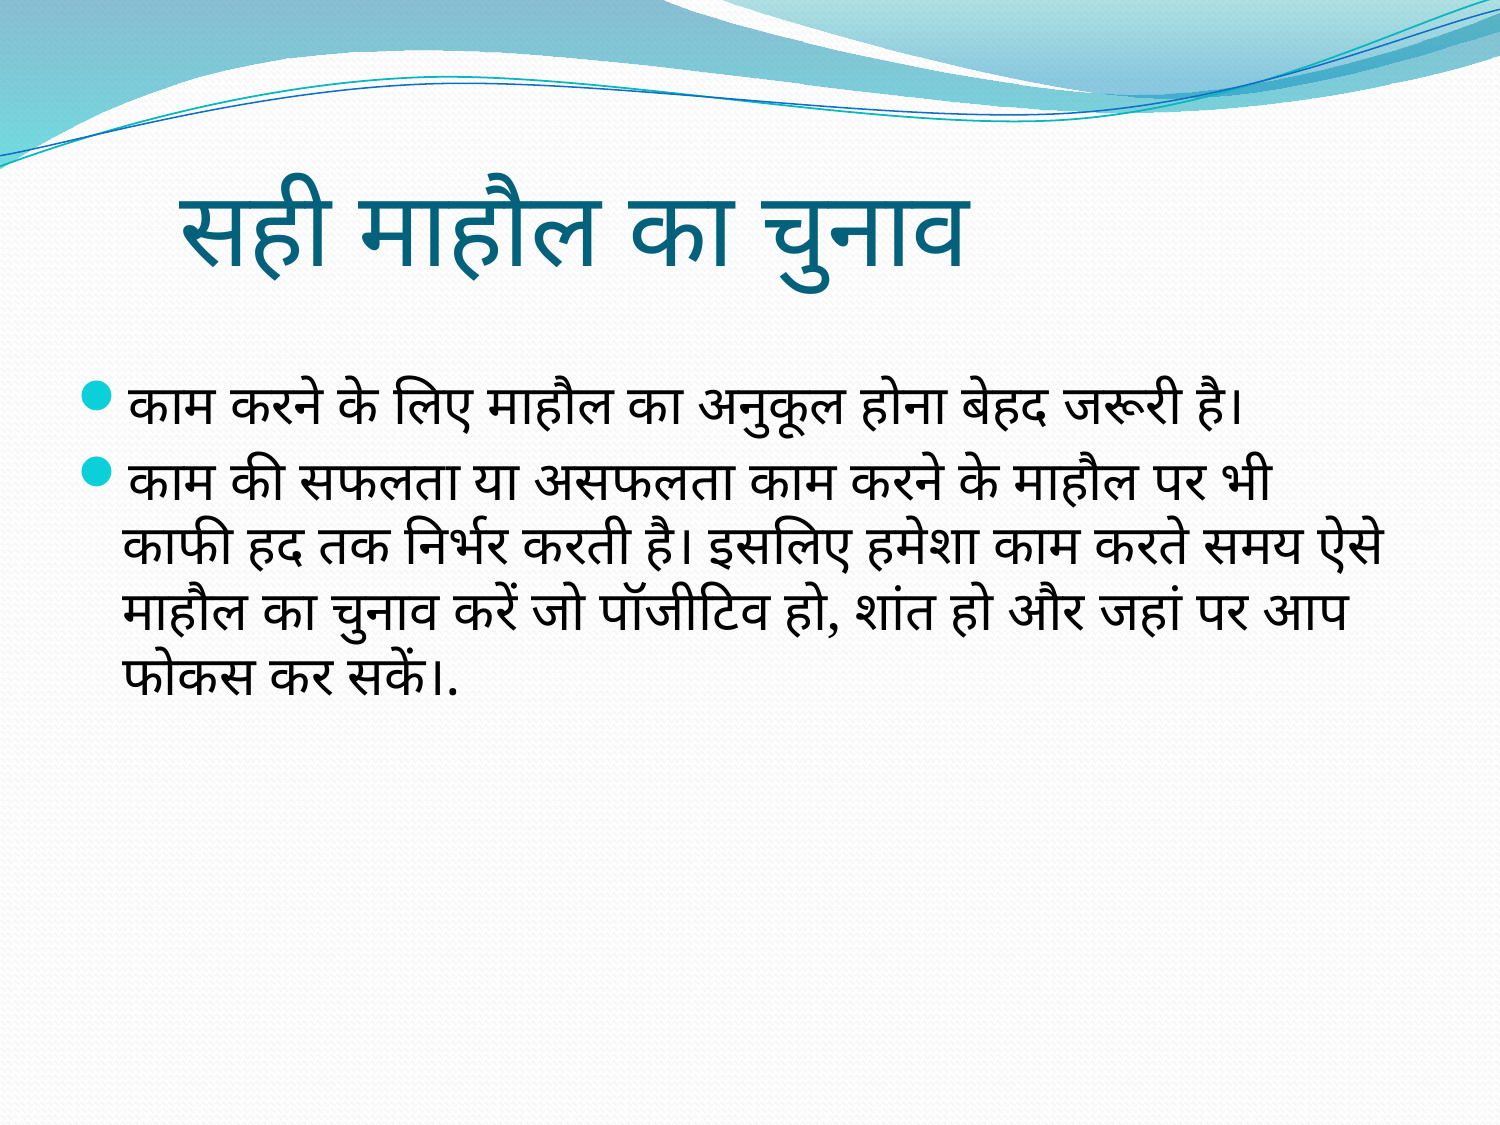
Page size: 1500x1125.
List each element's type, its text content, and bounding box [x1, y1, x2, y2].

title सही माहौल का चुनाव [0, 99, 1250, 288]
list काम करने के लिए माहौल का अनुकूल होना बेहद जरूरी है। काम की सफलता या असफलता काम करने के माहौल पर भी काफी हद तक निर्भर करती है। इसलिए हमेशा काम करते समय ऐसे माहौल का चुनाव करें जो पॉजीटिव हो, शांत हो और जहां पर आप फोकस कर सकें।. [62, 362, 1413, 1083]
